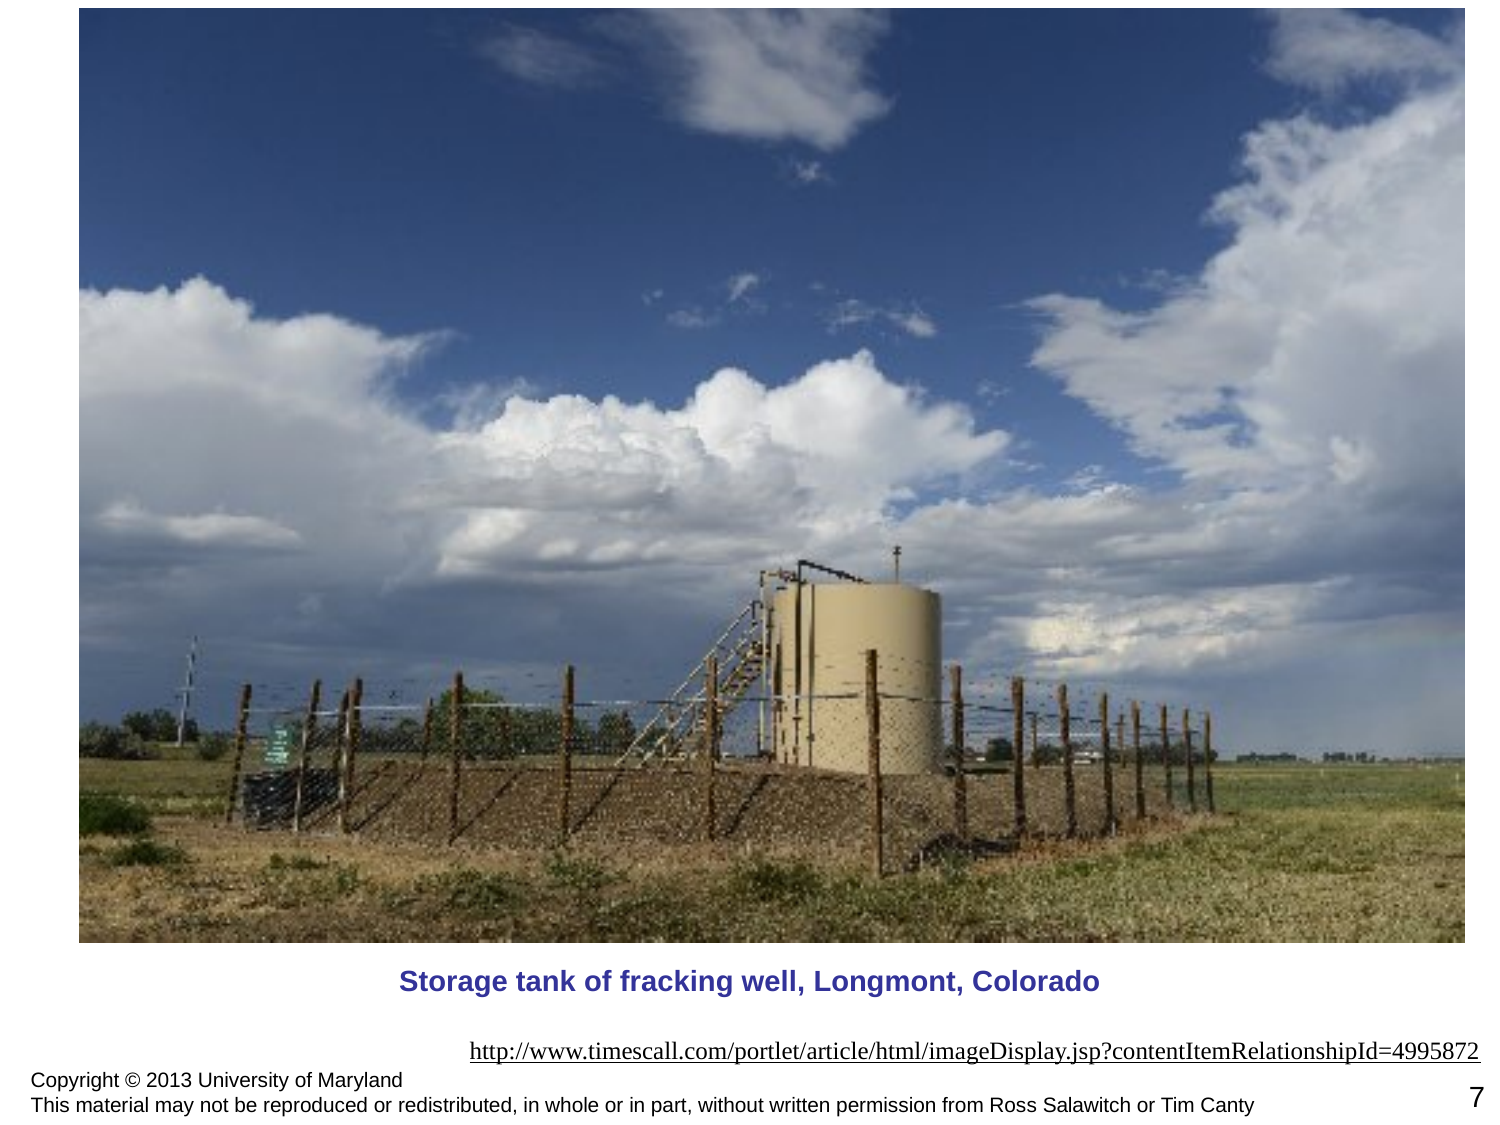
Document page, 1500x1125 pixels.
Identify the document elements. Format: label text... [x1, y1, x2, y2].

slide_number 7 [1149, 1073, 1500, 1125]
picture [78, 8, 1466, 943]
text_box Storage tank of fracking well, Longmont, Colorado [399, 962, 1101, 998]
text_box http://www.timescall.com/portlet/article/html/imageDisplay.jsp?contentItemRelationshipId=4995872 [454, 1027, 1500, 1073]
